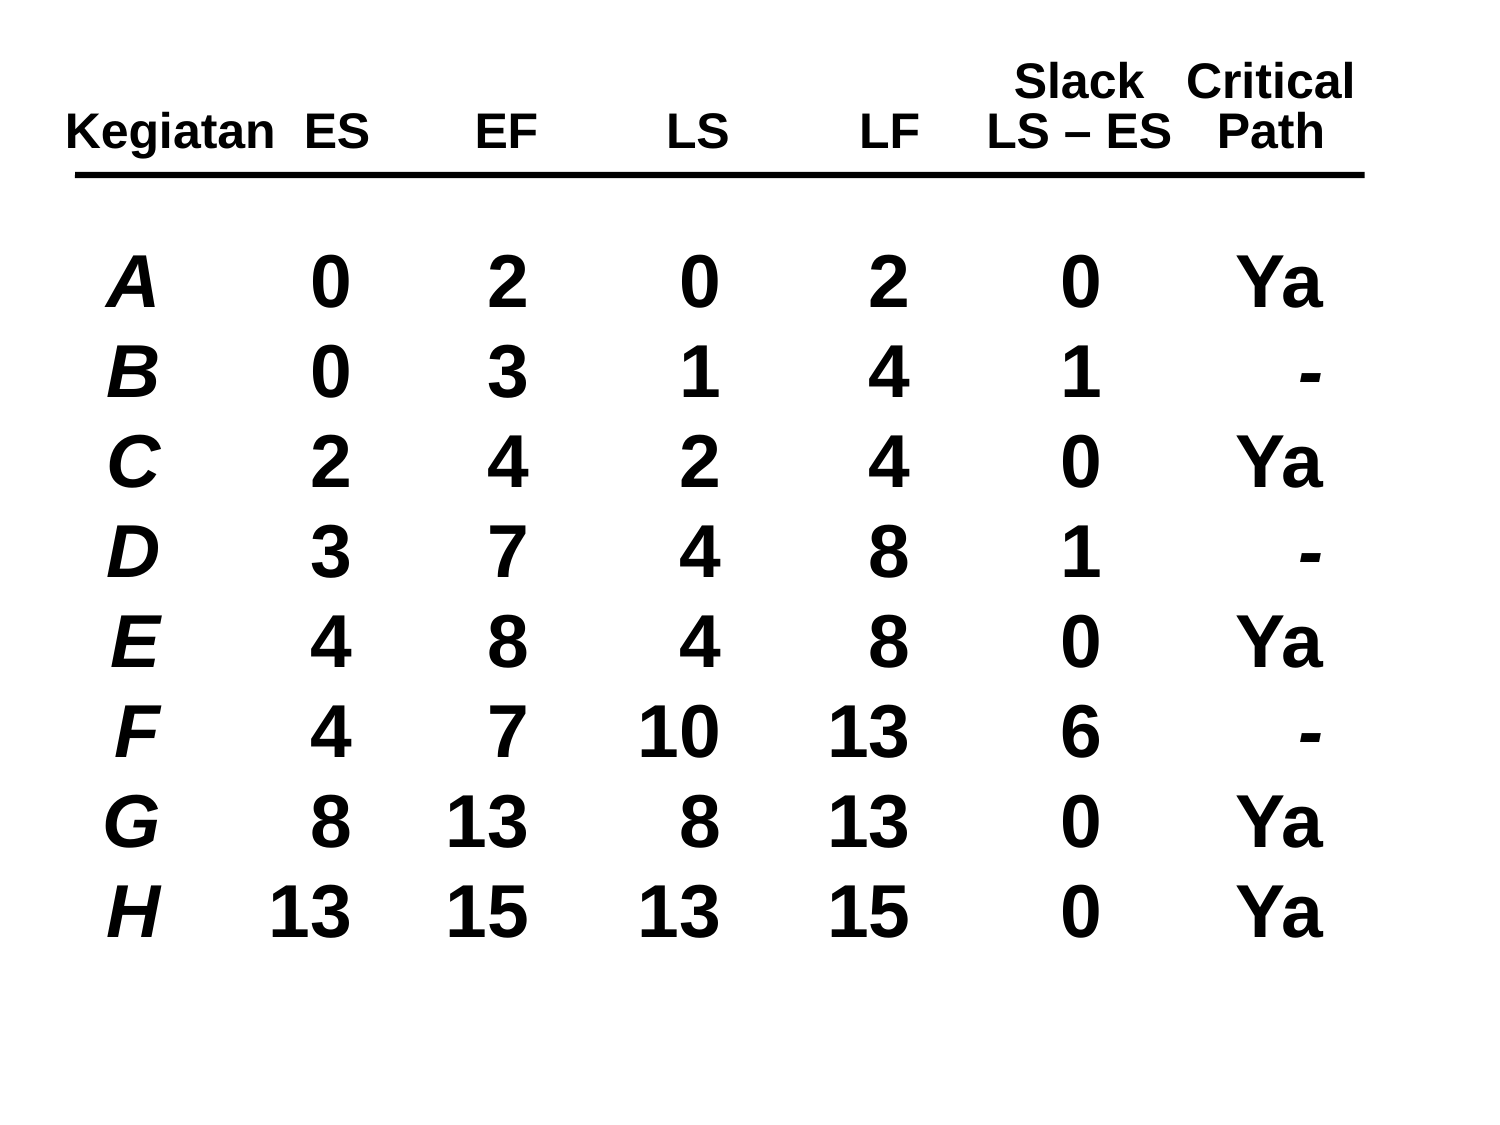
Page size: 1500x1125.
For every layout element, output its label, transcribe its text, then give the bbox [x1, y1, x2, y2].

text_box A 0 2 0 2 0 Ya B 0 3 1 4 1 - C 2 4 2 4 0 Ya D 3 7 4 8 1 - E 4 8 4 8 0 Ya F 4 7 10 13 6 - G 8 13 8 13 0 Ya H 13 15 13 15 0 Ya [87, 224, 1376, 960]
text_box Slack Critical Kegiatan ES EF LS LF LS – ES Path [49, 49, 1413, 167]
